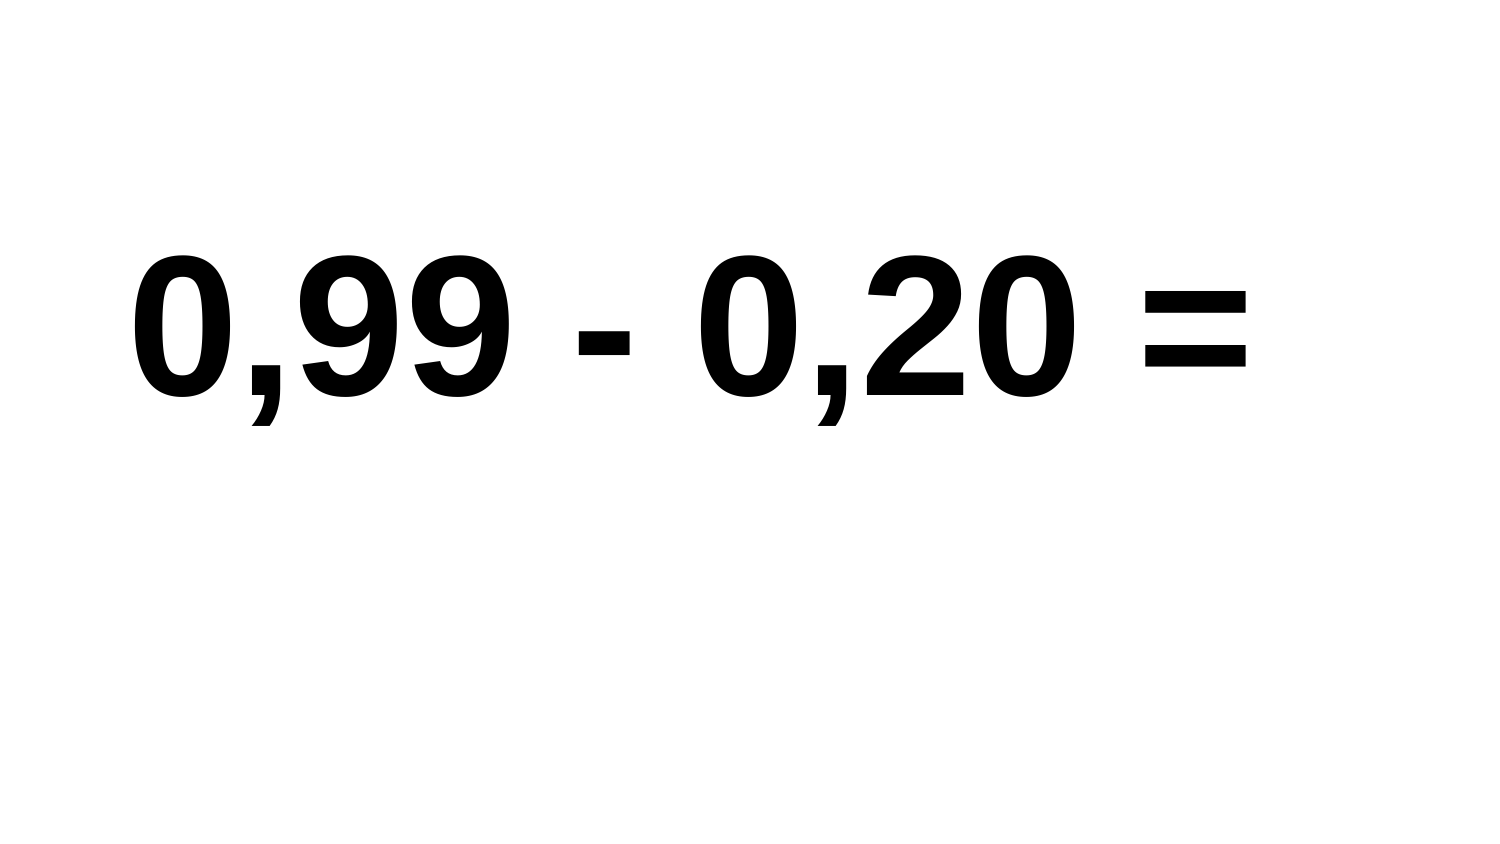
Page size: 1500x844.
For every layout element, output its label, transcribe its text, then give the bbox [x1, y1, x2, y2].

text_box 0,99 - 0,20 = [112, 259, 1388, 450]
